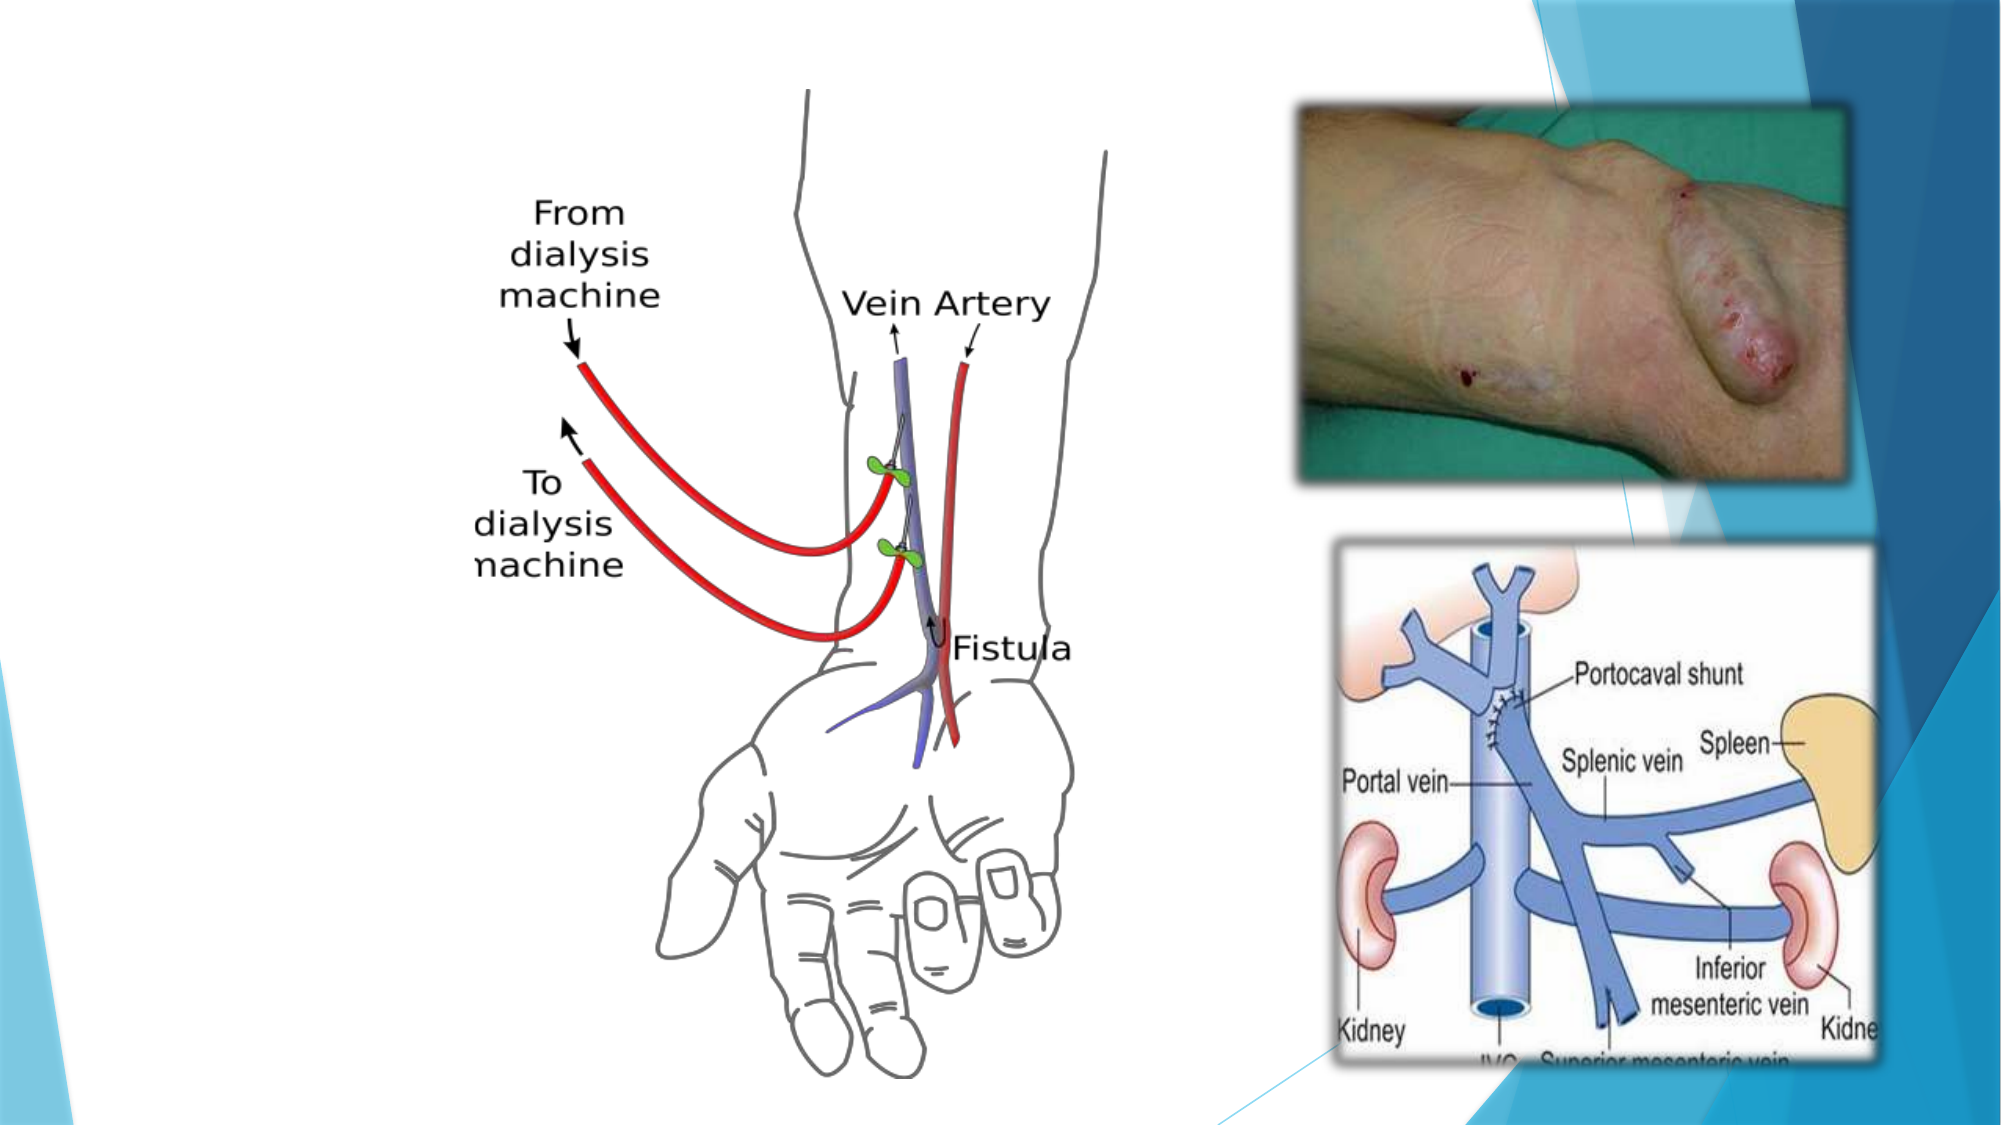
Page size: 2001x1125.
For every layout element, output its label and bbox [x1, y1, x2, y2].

text_box [1320, 525, 1895, 1080]
text_box [1282, 89, 1866, 500]
text_box [474, 89, 1109, 1079]
